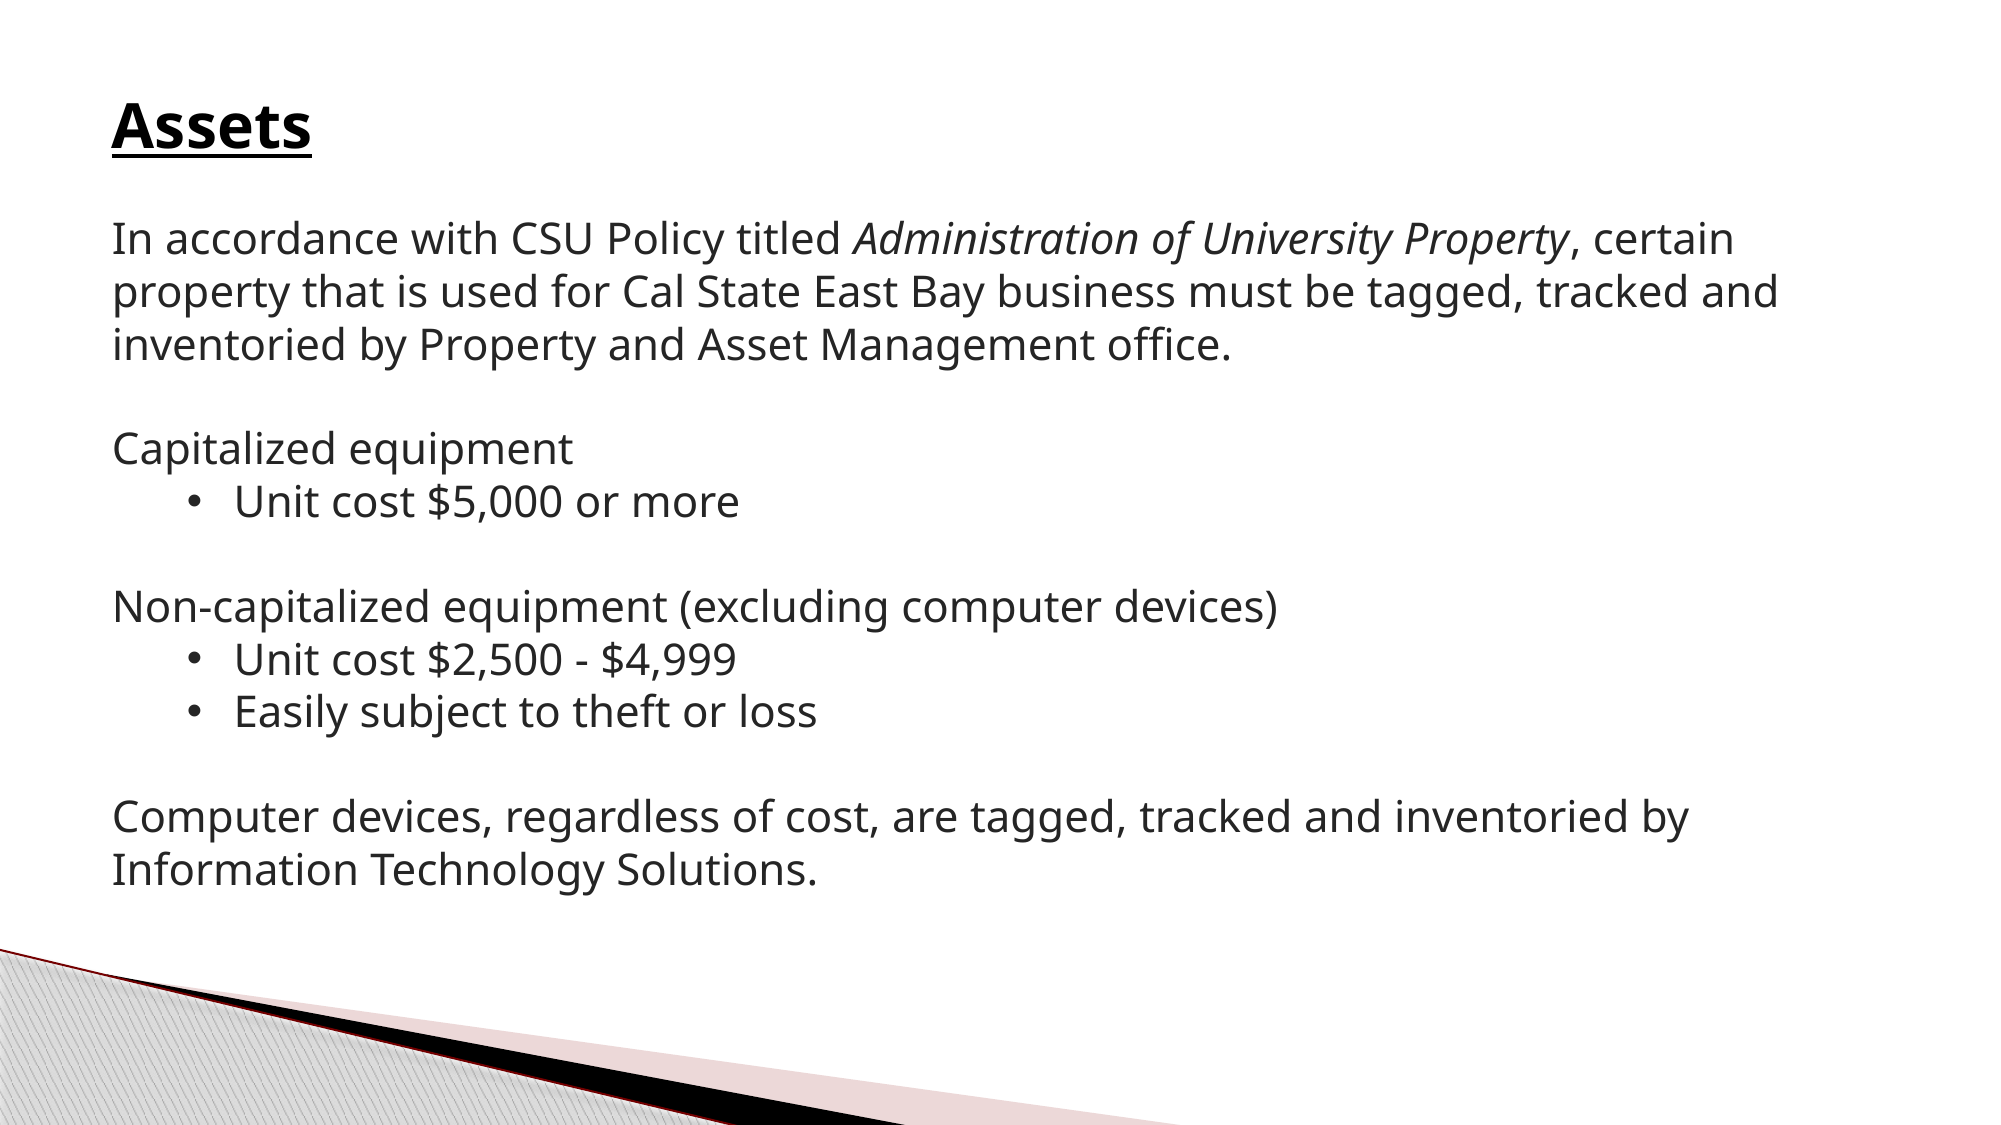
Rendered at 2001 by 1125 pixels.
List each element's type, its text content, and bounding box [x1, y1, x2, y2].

text_box Assets In accordance with CSU Policy titled Administration of University Property, certain property that is used for Cal State East Bay business must be tagged, tracked and inventoried by Property and Asset Management office. Capitalized equipment Unit cost $5,000 or more Non-capitalized equipment (excluding computer devices) Unit cost $2,500 - $4,999 Easily subject to theft or loss Computer devices, regardless of cost, are tagged, tracked and inventoried by Information Technology Solutions. [97, 78, 1903, 1037]
